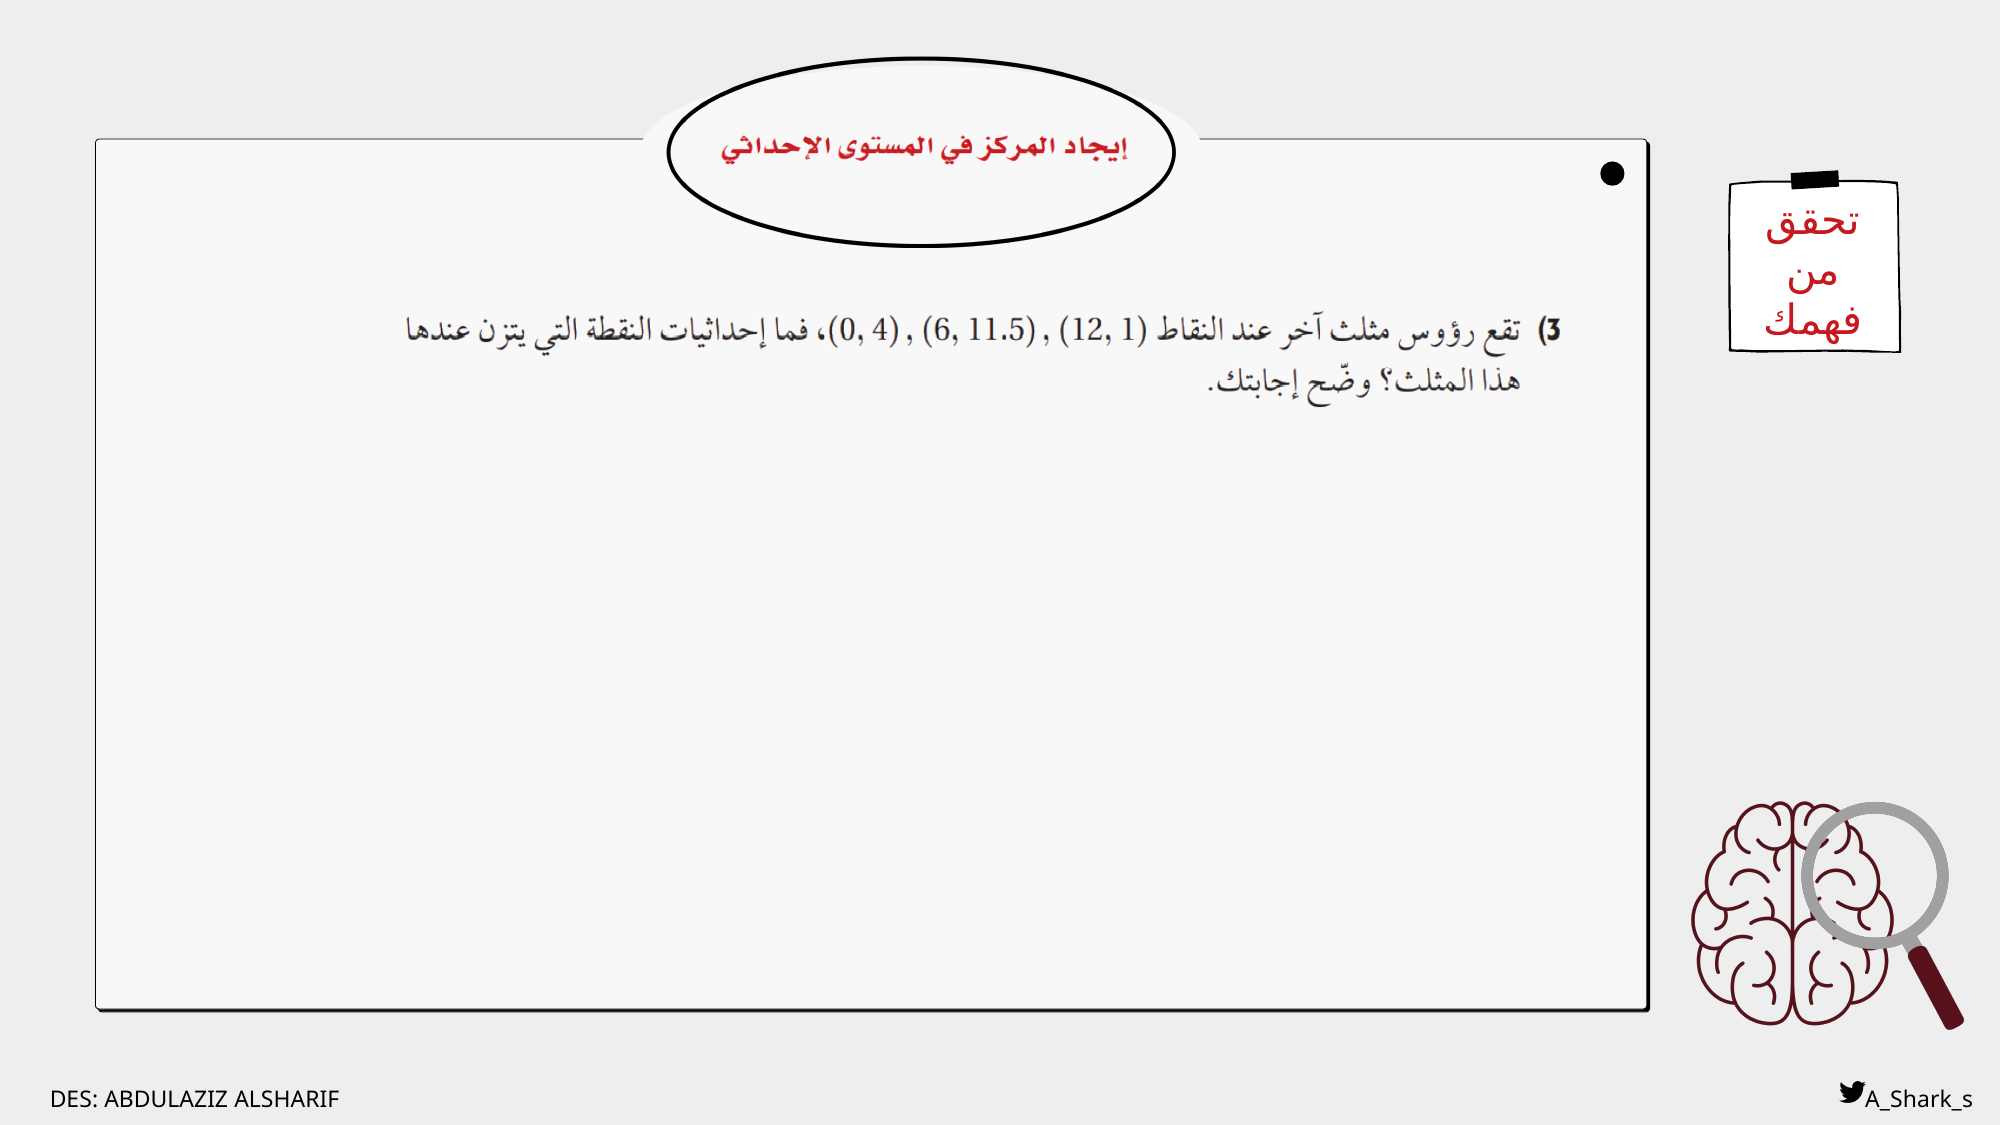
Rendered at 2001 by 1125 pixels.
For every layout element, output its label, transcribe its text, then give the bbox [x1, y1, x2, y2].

text_box DES: ABDULAZIZ ALSHARIF [0, 1065, 340, 1113]
picture [711, 120, 1131, 189]
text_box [638, 65, 1205, 239]
picture [373, 293, 1567, 425]
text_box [1727, 171, 1902, 354]
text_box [94, 138, 1651, 1013]
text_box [1600, 161, 1625, 186]
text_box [1839, 1065, 2000, 1108]
picture [667, 57, 1176, 65]
picture [1691, 800, 1965, 1030]
